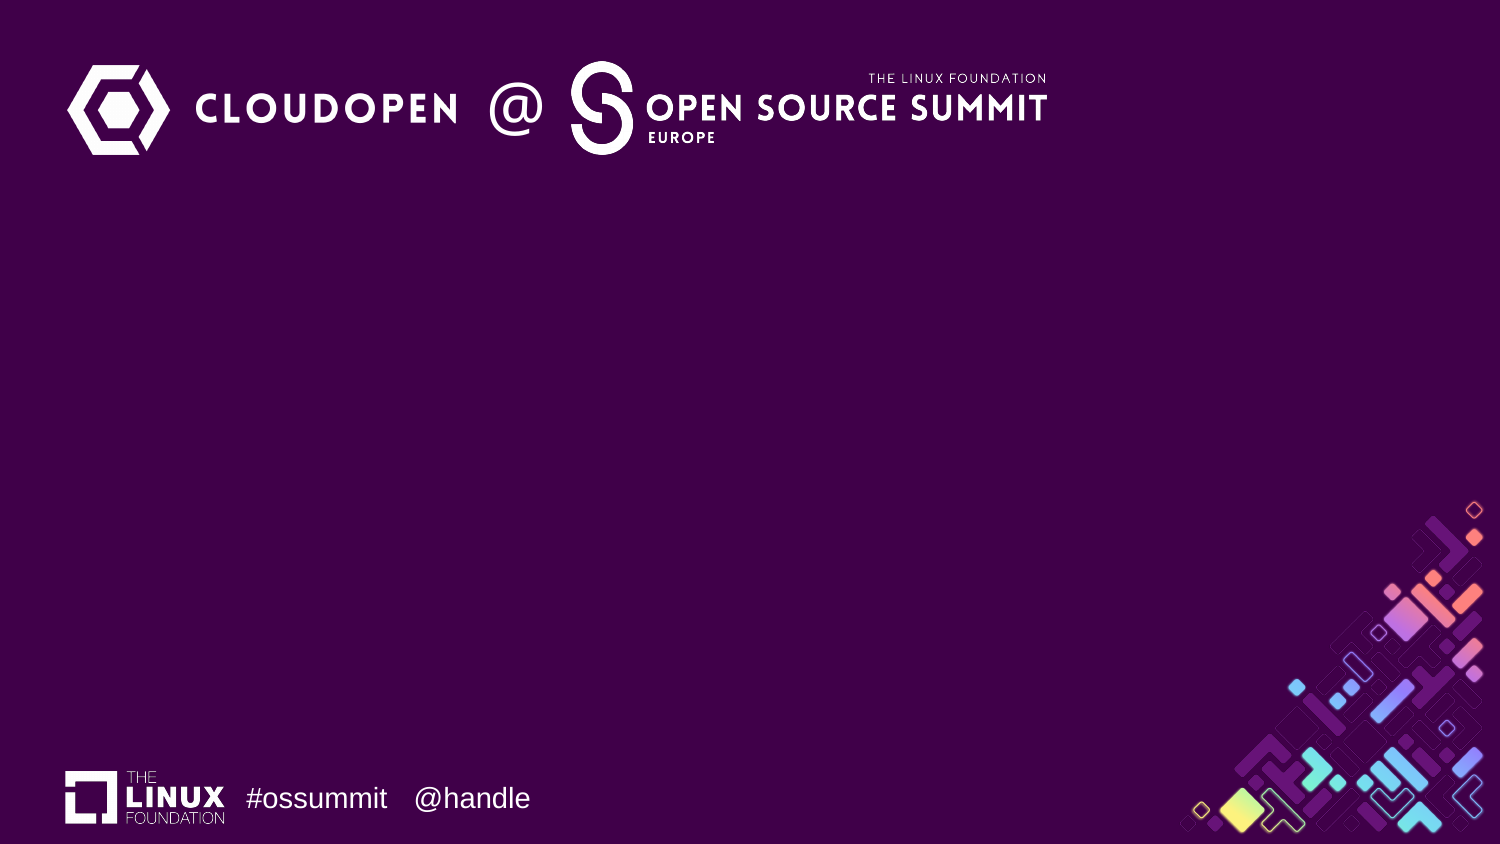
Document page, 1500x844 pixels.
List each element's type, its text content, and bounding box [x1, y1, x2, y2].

picture [1169, 489, 1494, 844]
picture [65, 771, 225, 824]
text_box @handle [398, 771, 571, 822]
picture [571, 61, 1047, 155]
picture [67, 65, 456, 155]
